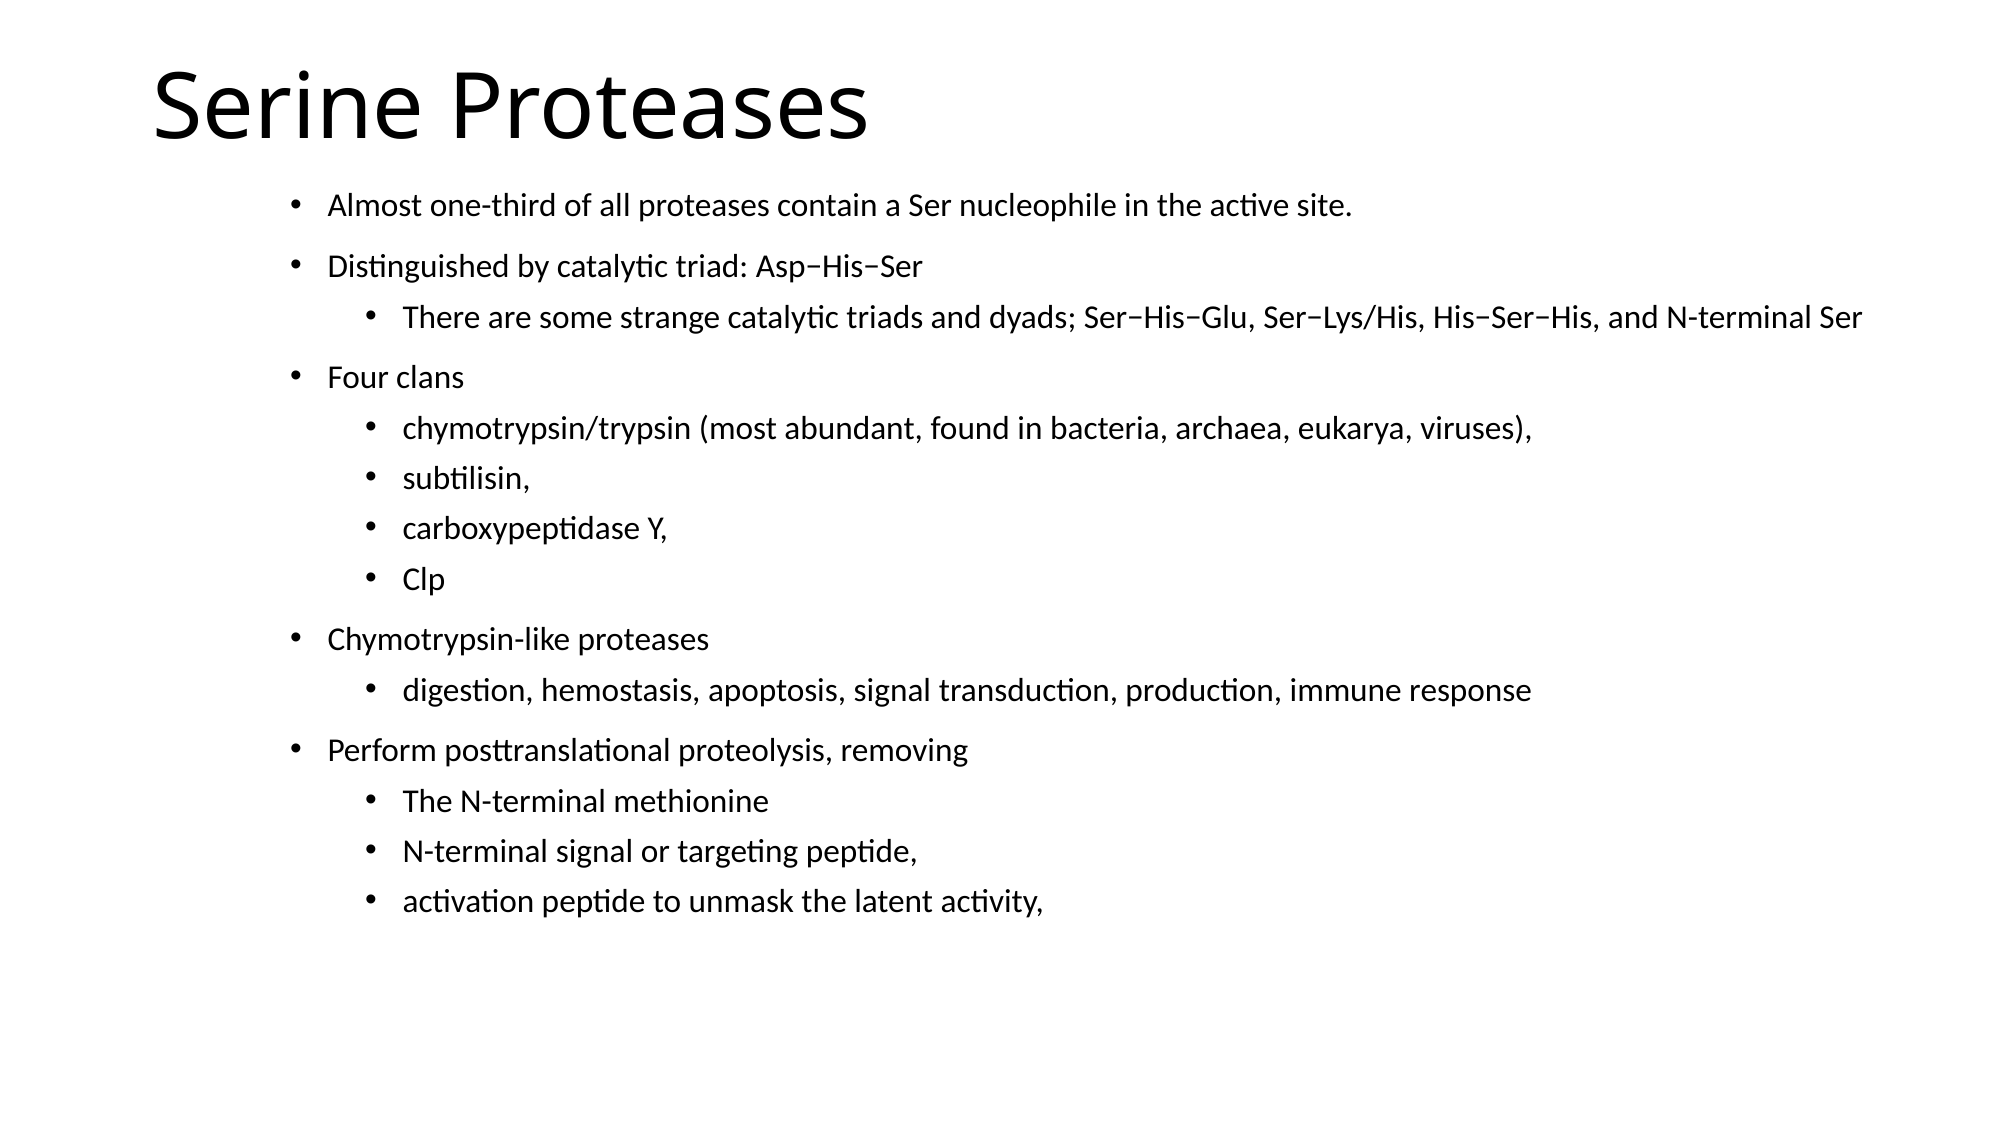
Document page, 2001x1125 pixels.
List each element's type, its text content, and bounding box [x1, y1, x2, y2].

title Serine Proteases [137, 0, 1863, 218]
list Almost one-third of all proteases contain a Ser nucleophile in the active site. Distinguished by catalytic triad: Asp−His−Ser There are some strange catalytic triads and dyads; Ser−His−Glu, Ser−Lys/His, His−Ser−His, and N-terminal Ser Four clans chymotrypsin/trypsin (most abundant, found in bacteria, archaea, eukarya, viruses), subtilisin, carboxypeptidase Y, Clp Chymotrypsin-like proteases digestion, hemostasis, apoptosis, signal transduction, production, immune response Perform posttranslational proteolysis, removing The N-terminal methionine N-terminal signal or targeting peptide, activation peptide to unmask the latent activity, [275, 176, 2000, 890]
